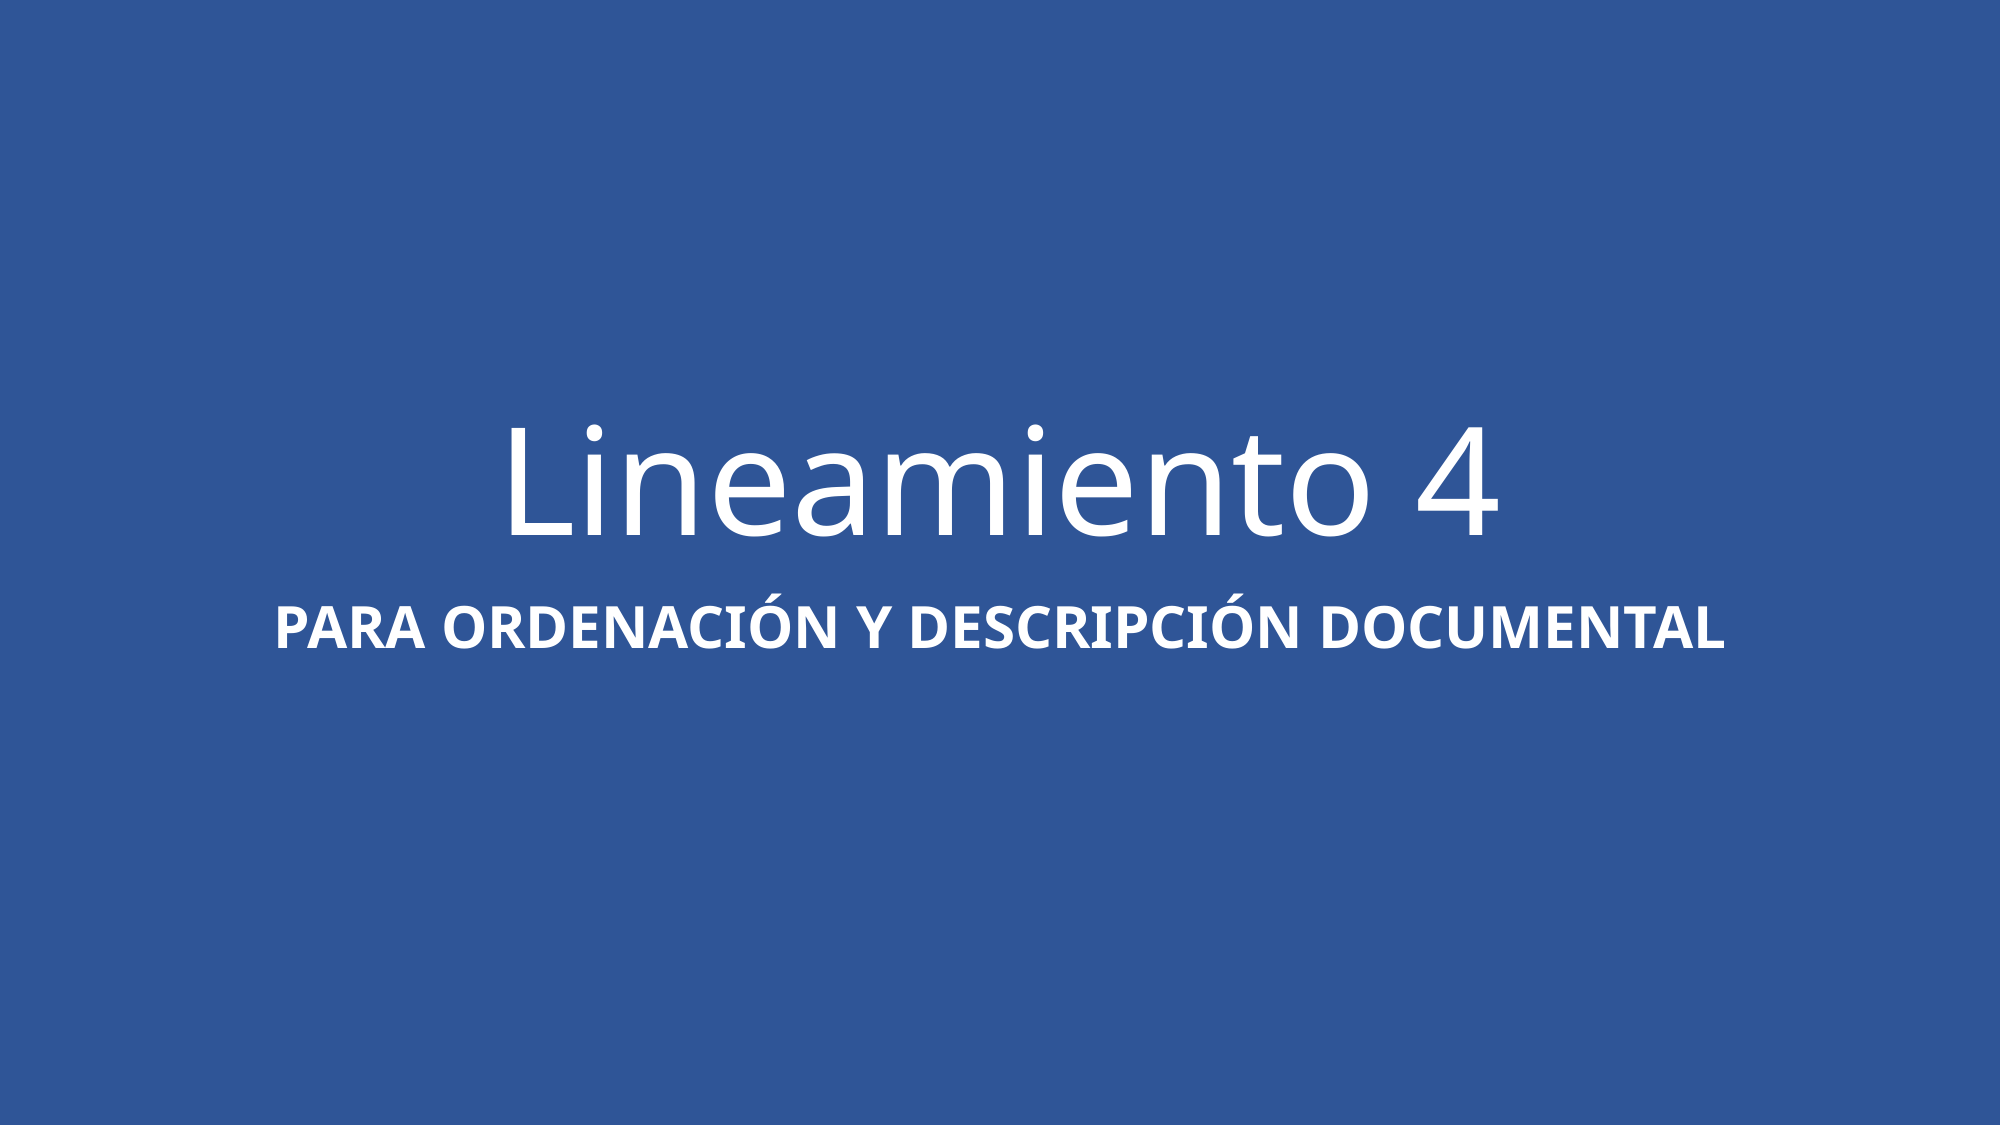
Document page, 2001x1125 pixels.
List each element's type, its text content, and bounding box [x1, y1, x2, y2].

title Lineamiento 4 [249, 184, 1750, 576]
subtitle PARA ORDENACIÓN Y DESCRIPCIÓN DOCUMENTAL [249, 590, 1750, 749]
